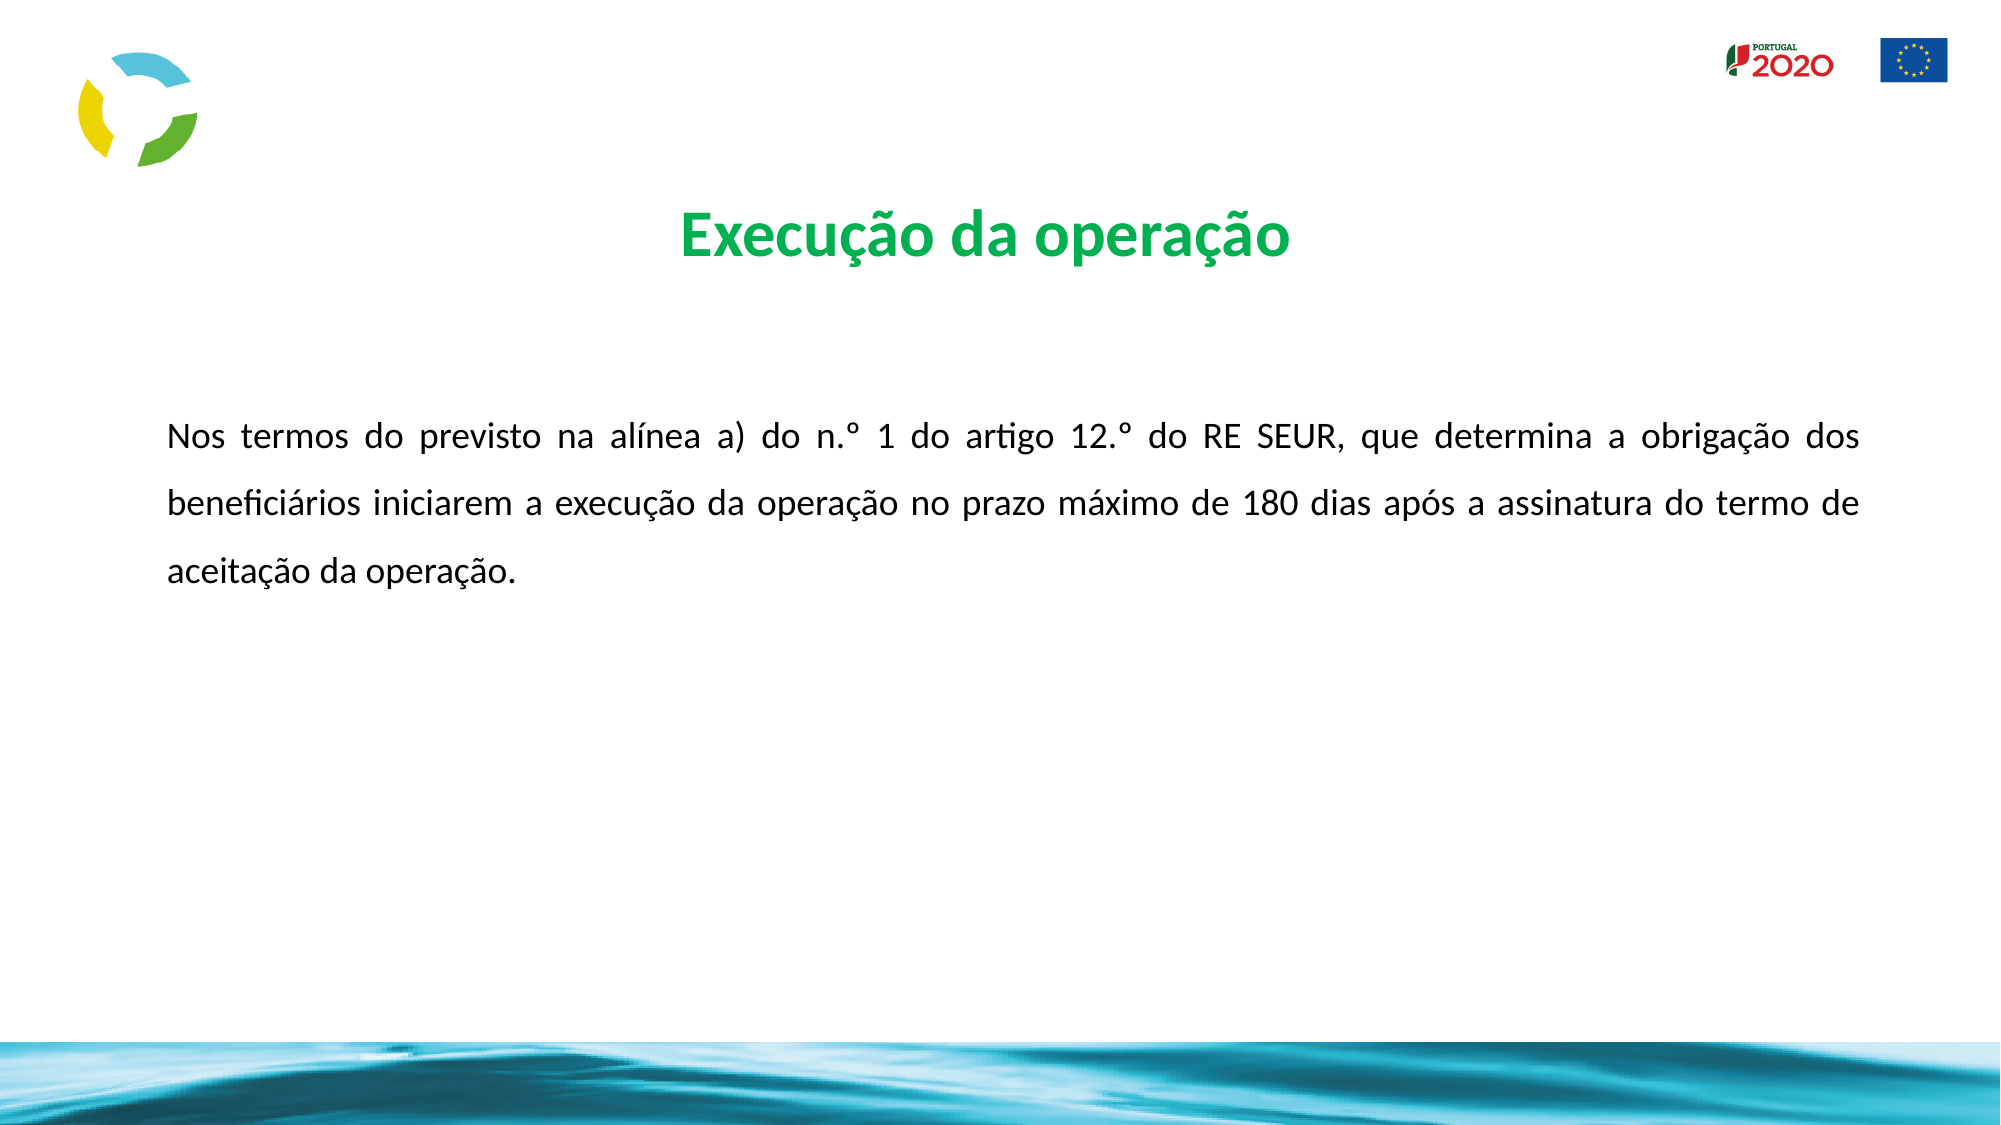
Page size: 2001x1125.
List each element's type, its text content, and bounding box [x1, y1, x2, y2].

picture [0, 1042, 2000, 1125]
picture [1712, 22, 1972, 98]
list Nos termos do previsto na alínea a) do n.º 1 do artigo 12.º do RE SEUR, que determina a obrigação dos beneficiários iniciarem a execução da operação no prazo máximo de 180 dias após a assinatura do termo de aceitação da operação. [151, 380, 1877, 648]
text_box Execução da operação [493, 168, 1480, 301]
picture [67, 41, 208, 175]
